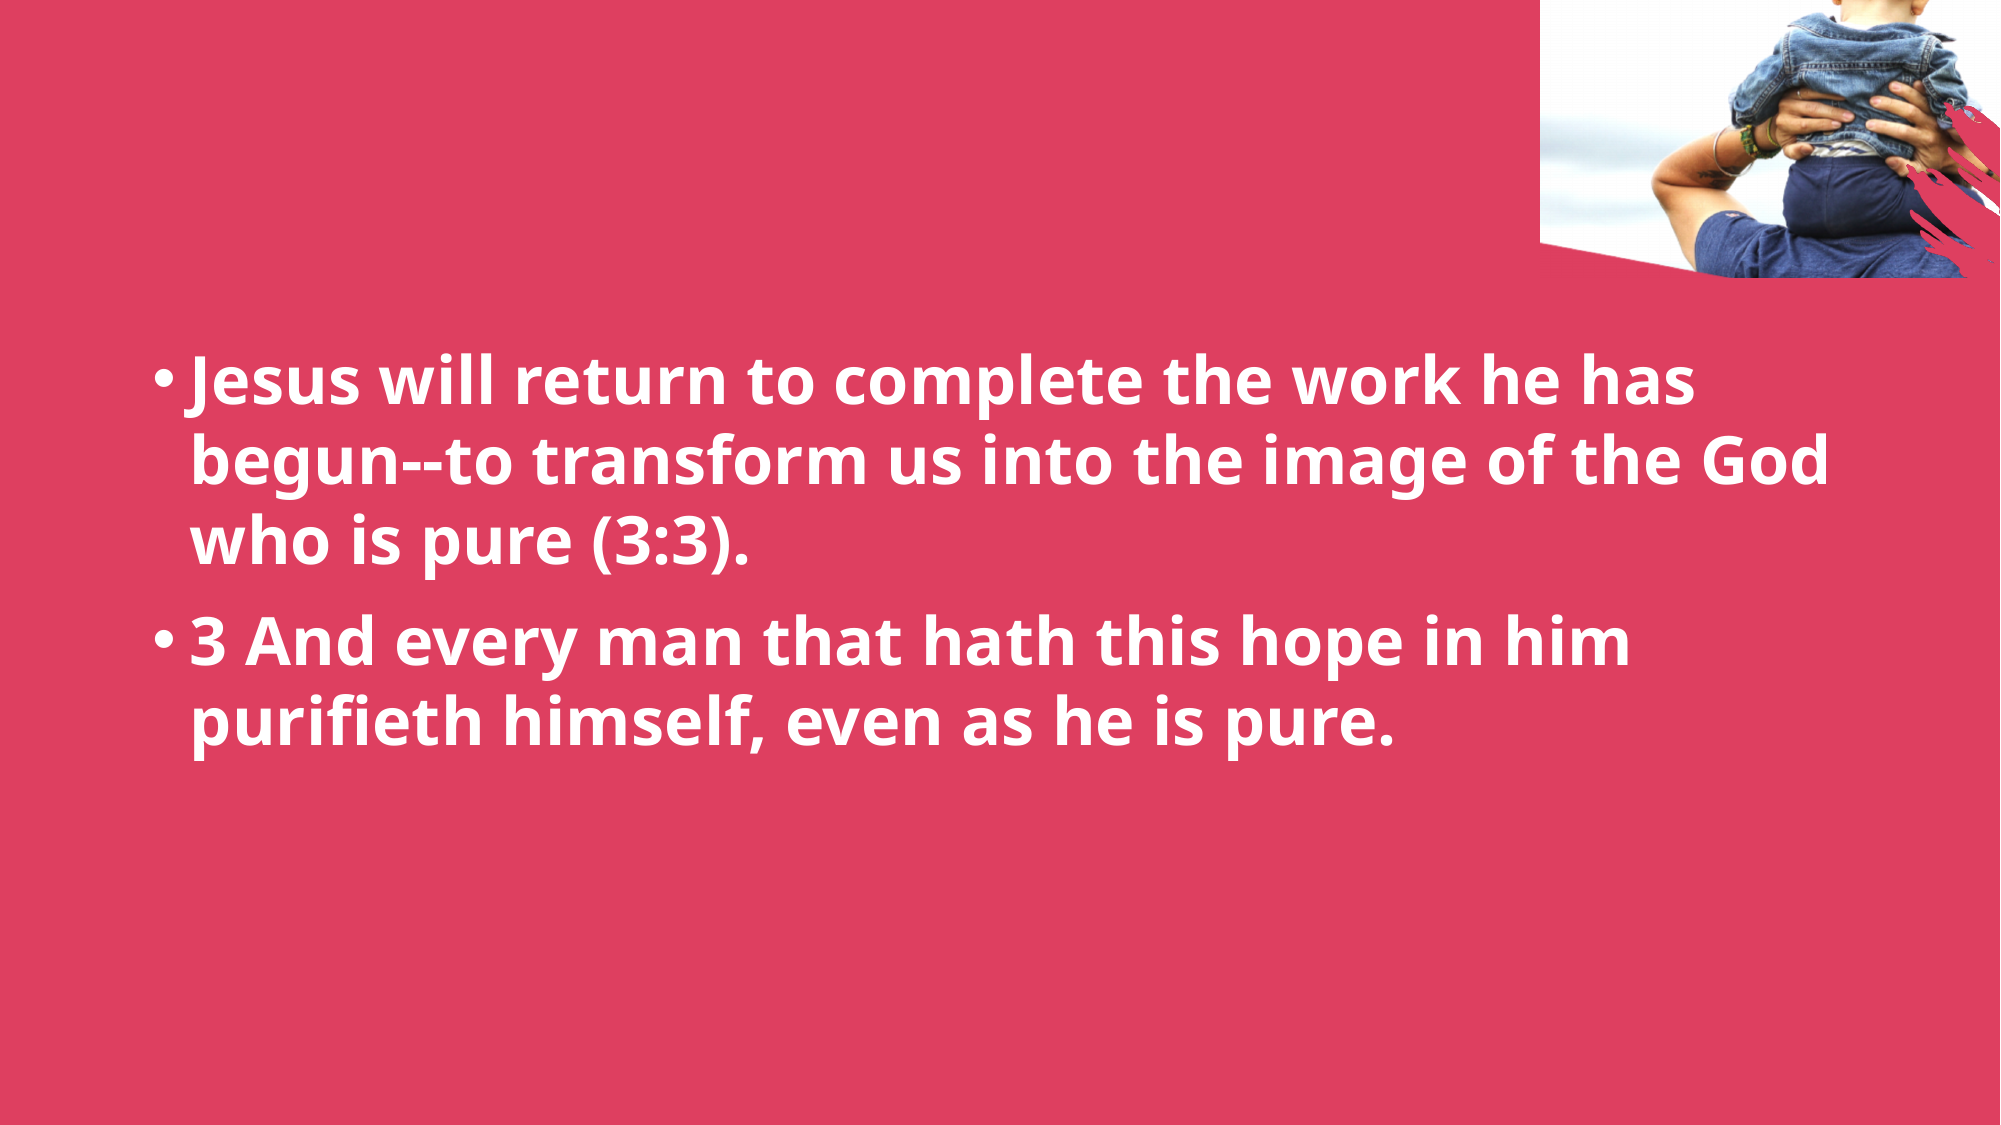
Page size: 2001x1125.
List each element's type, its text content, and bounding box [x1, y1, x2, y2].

picture [1504, 0, 2000, 278]
list Jesus will return to complete the work he has begun--to transform us into the image of the God who is pure (3:3). 3 And every man that hath this hope in him purifieth himself, even as he is pure. [137, 329, 1863, 1013]
